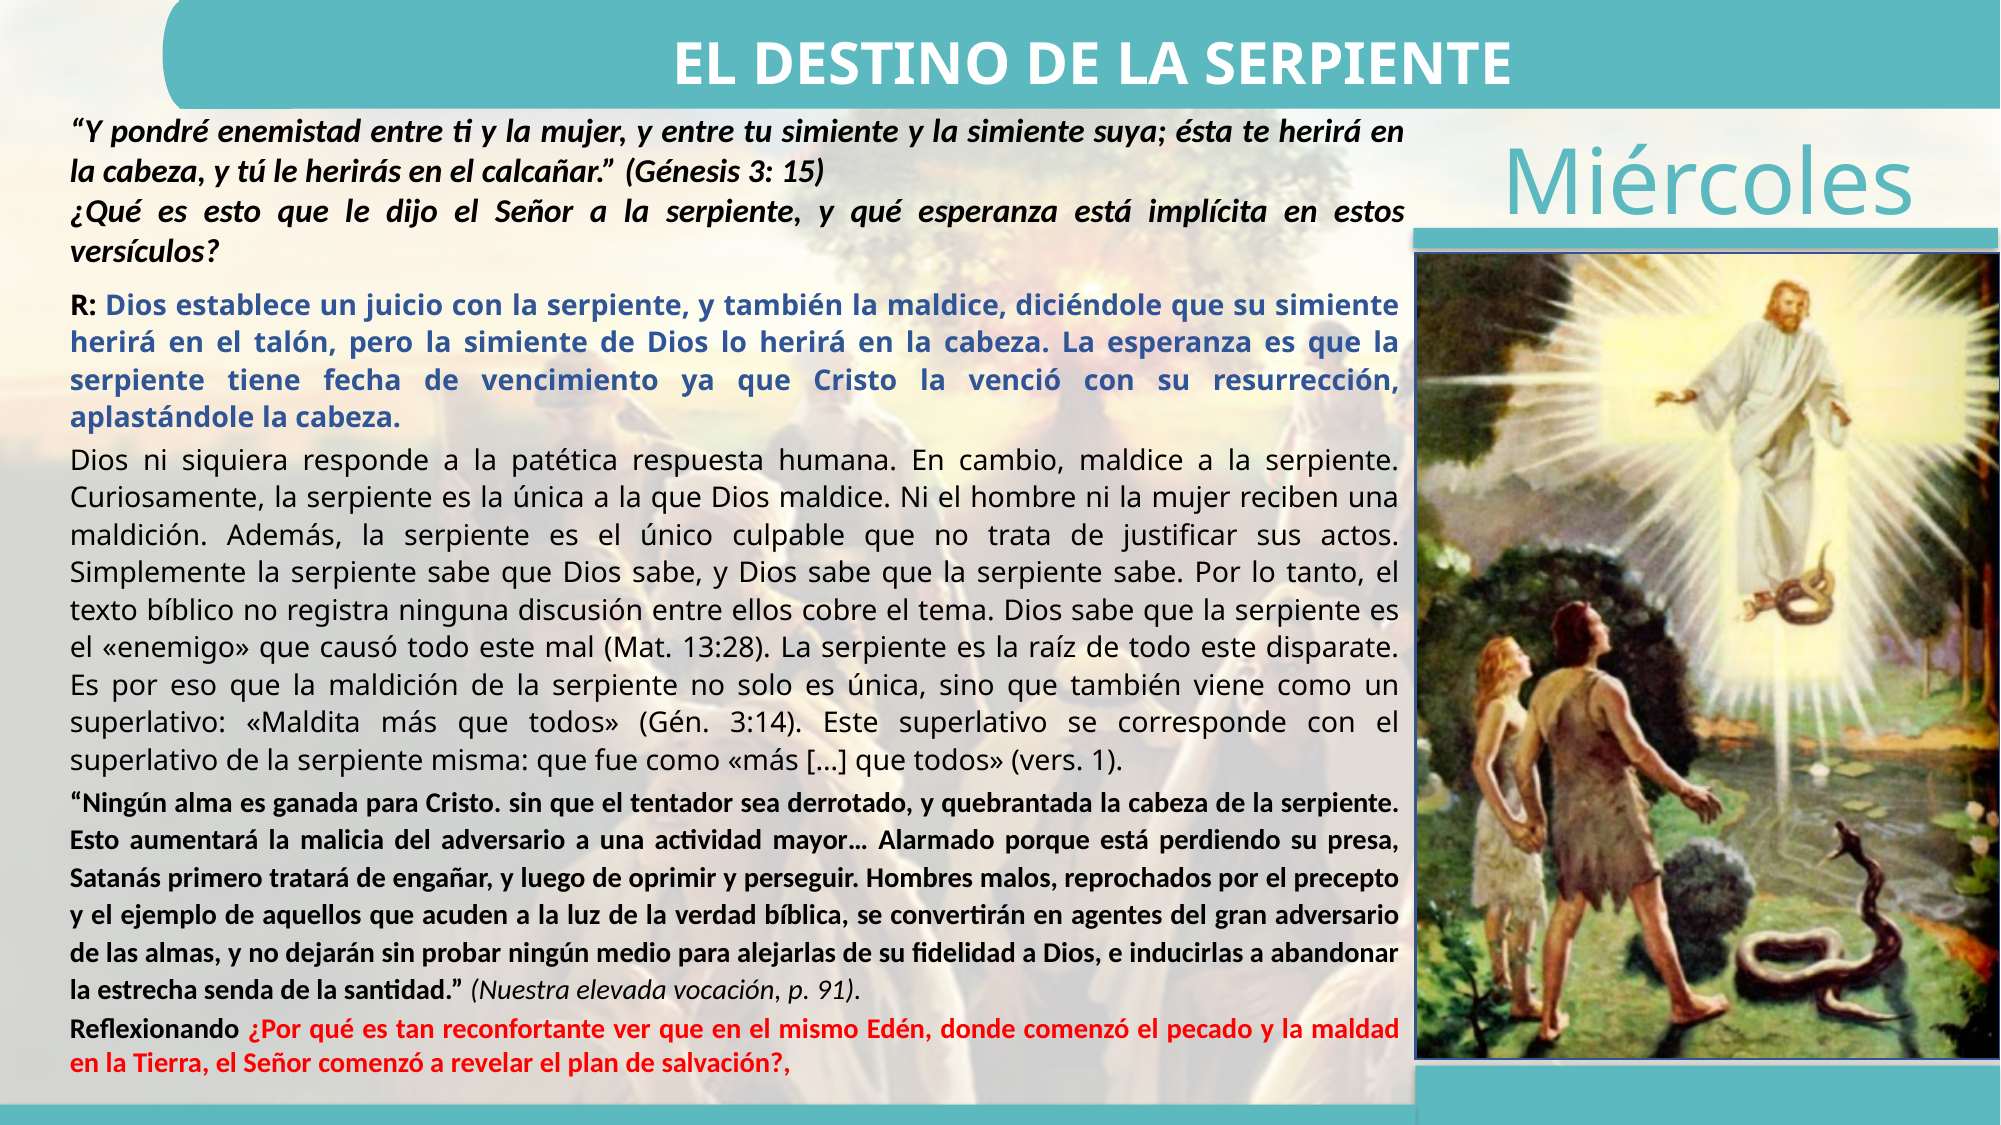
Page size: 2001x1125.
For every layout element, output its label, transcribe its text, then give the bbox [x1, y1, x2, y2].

text_box “Y pondré enemistad entre ti y la mujer, y entre tu simiente y la simiente suya; ésta te herirá en la cabeza, y tú le herirás en el calcañar.” (Génesis 3: 15) ¿Qué es esto que le dijo el Señor a la serpiente, y qué esperanza está implícita en estos versículos? [55, 101, 1422, 276]
text_box [1414, 252, 2000, 1060]
text_box EL DESTINO DE LA SERPIENTE [184, 19, 2000, 104]
text_box R: Dios establece un juicio con la serpiente, y también la maldice, diciéndole que su simiente herirá en el talón, pero la simiente de Dios lo herirá en la cabeza. La esperanza es que la serpiente tiene fecha de vencimiento ya que Cristo la venció con su resurrección, aplastándole la cabeza. Dios ni siquiera responde a la patética respuesta humana. En cambio, maldice a la serpiente. Curiosamente, la serpiente es la única a la que Dios maldice. Ni el hombre ni la mujer reciben una maldición. Además, la serpiente es el único culpable que no trata de justificar sus actos. Simplemente la serpiente sabe que Dios sabe, y Dios sabe que la serpiente sabe. Por lo tanto, el texto bíblico no registra ninguna discusión entre ellos cobre el tema. Dios sabe que la serpiente es el «enemigo» que causó todo este mal (Mat. 13:28). La serpiente es la raíz de todo este disparate. Es por eso que la maldición de la serpiente no solo es única, sino que también viene como un superlativo: «Maldita más que todos» (Gén. 3:14). Este superlativo se corresponde con el superlativo de la serpiente misma: que fue como «más […] que todos» (vers. 1). “Ningún alma es ganada para Cristo. sin que el tentador sea derrotado, y quebrantada la cabeza de la serpiente. Esto aumentará la malicia del adversario a una actividad mayor… Alarmado porque está perdiendo su presa, Satanás primero tratará de engañar, y luego de oprimir y perseguir. Hombres malos, reprochados por el precepto y el ejemplo de aquellos que acuden a la luz de la verdad bíblica, se convertirán en agentes del gran adversario de las almas, y no dejarán sin probar ningún medio para alejarlas de su fidelidad a Dios, e inducirlas a abandonar la estrecha senda de la santidad.” (Nuestra elevada vocación, p. 91). Reflexionando ¿Por qué es tan reconfortante ver que en el mismo Edén, donde comenzó el pecado y la maldad en la Tierra, el Señor comenzó a revelar el plan de salvación?, [54, 276, 1416, 1106]
